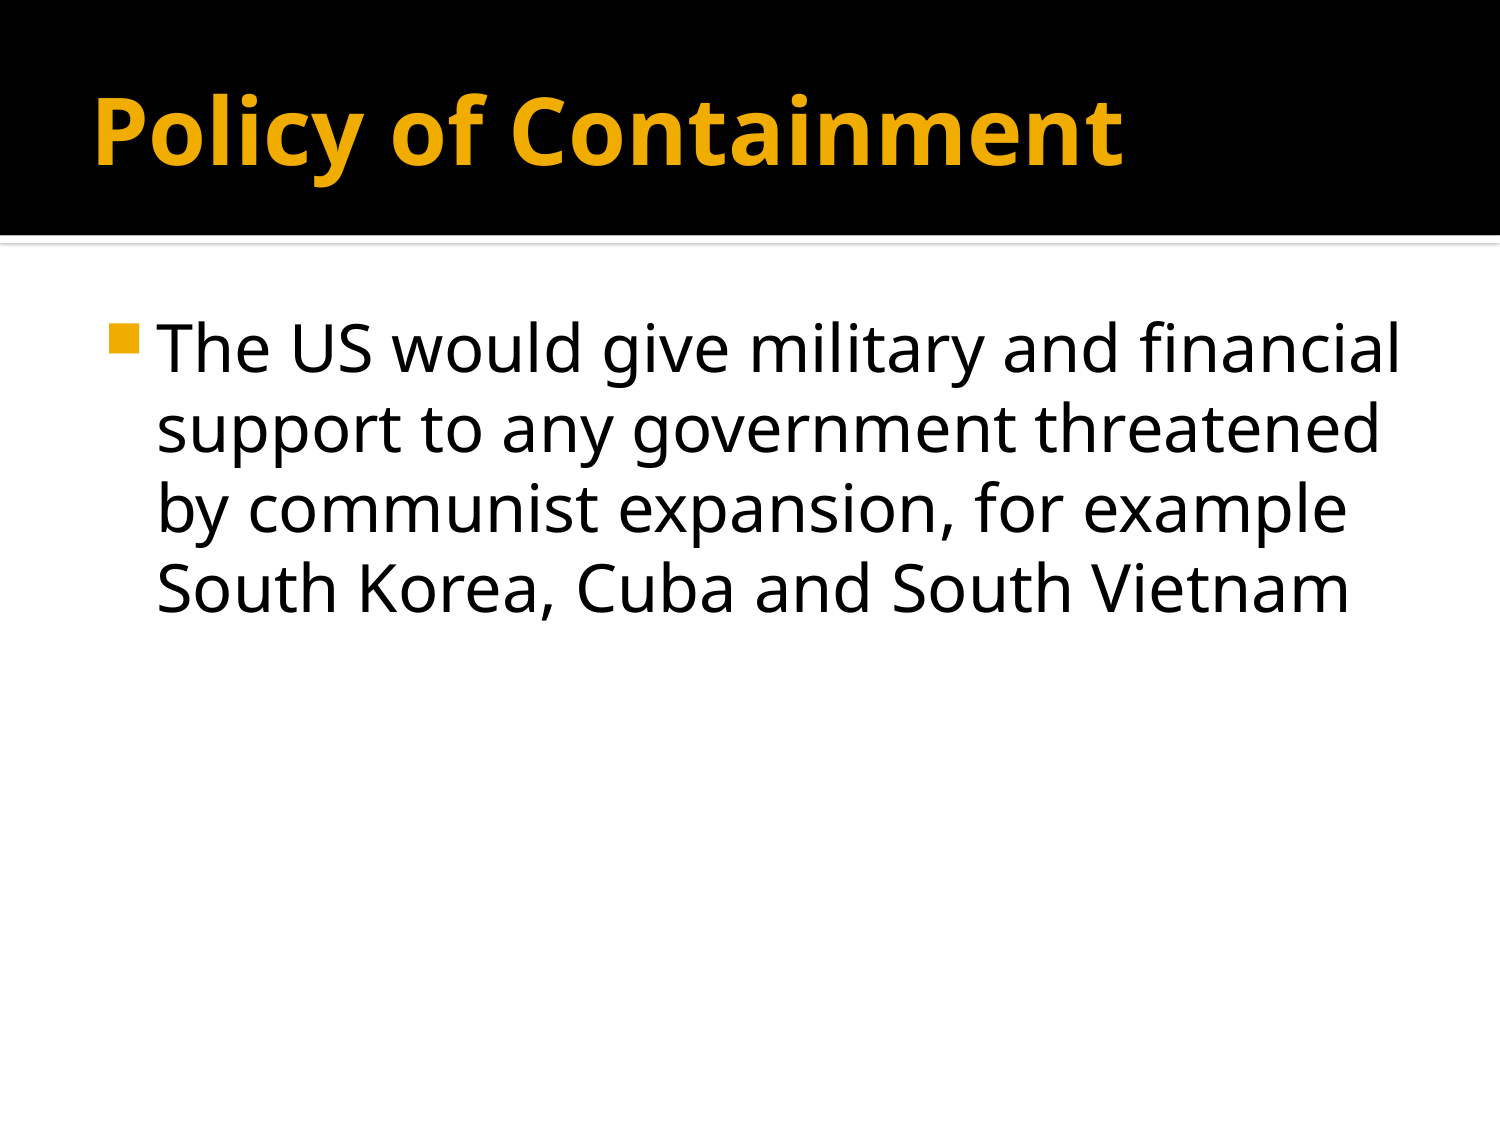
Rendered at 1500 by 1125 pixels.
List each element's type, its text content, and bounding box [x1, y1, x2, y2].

title Policy of Containment [75, 25, 1425, 231]
list The US would give military and financial support to any government threatened by communist expansion, for example South Korea, Cuba and South Vietnam [75, 291, 1425, 1050]
